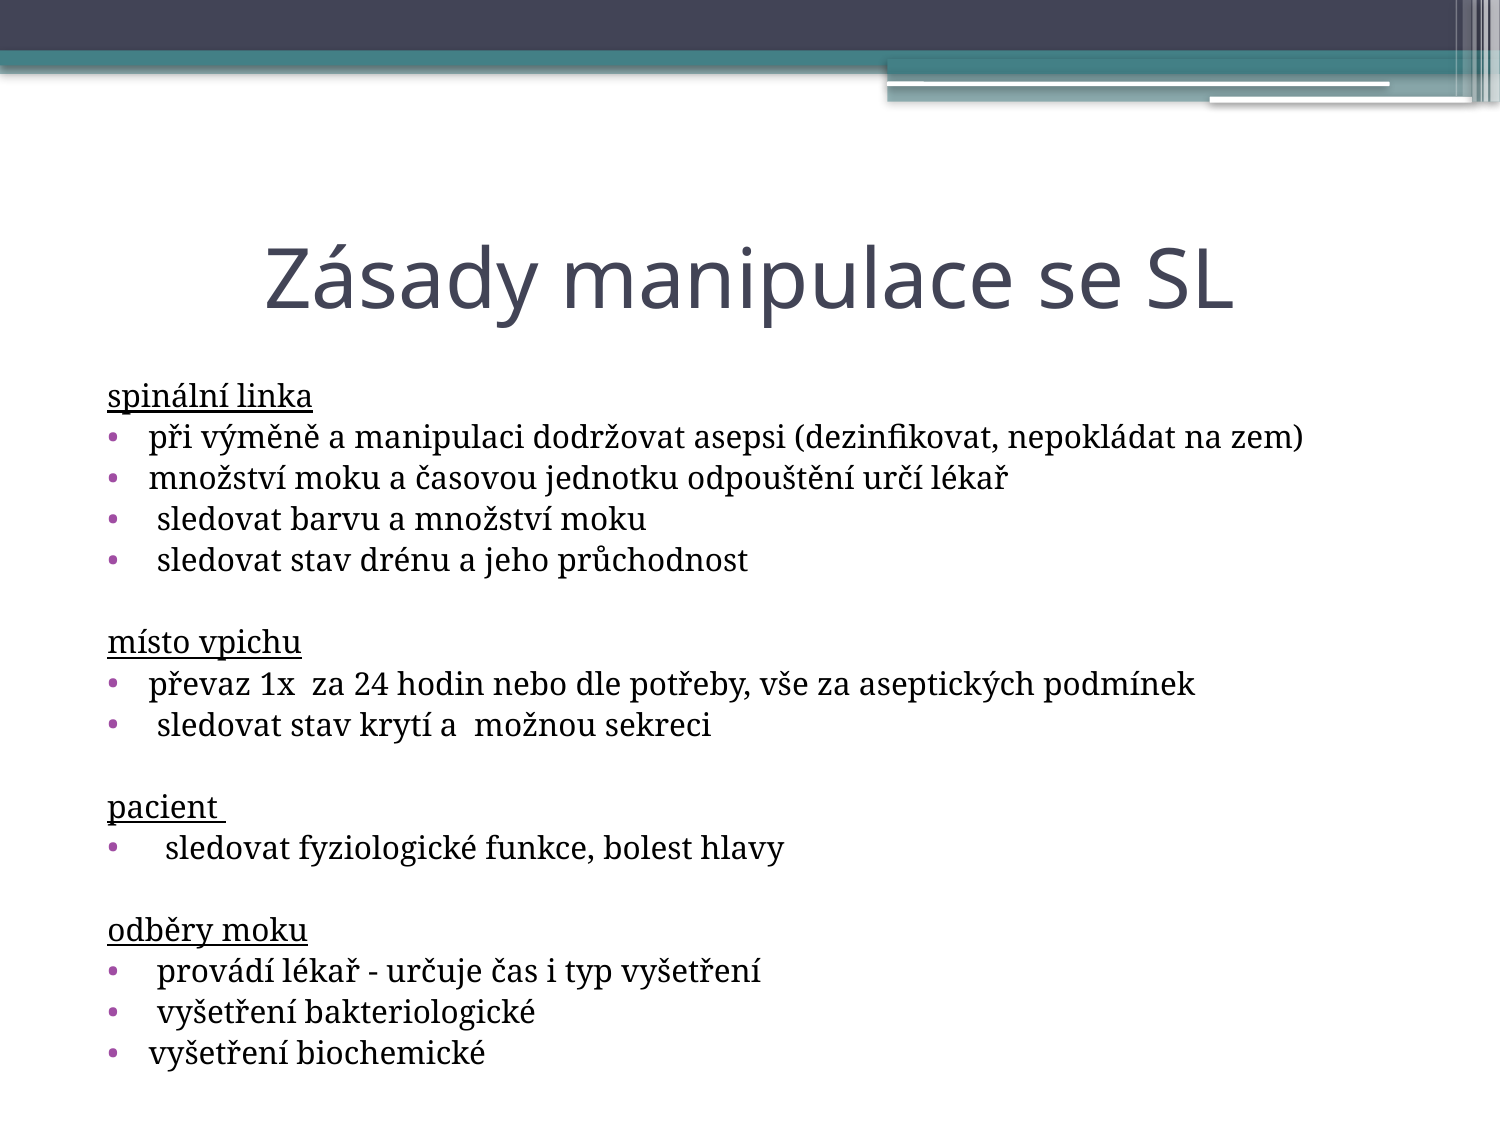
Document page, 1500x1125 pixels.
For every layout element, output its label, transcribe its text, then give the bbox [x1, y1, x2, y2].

list spinální linka při výměně a manipulaci dodržovat asepsi (dezinfikovat, nepokládat na zem) množství moku a časovou jednotku odpouštění určí lékař sledovat barvu a množství moku sledovat stav drénu a jeho průchodnost místo vpichu převaz 1x za 24 hodin nebo dle potřeby, vše za aseptických podmínek sledovat stav krytí a možnou sekreci pacient sledovat fyziologické funkce, bolest hlavy odběry moku provádí lékař - určuje čas i typ vyšetření vyšetření bakteriologické vyšetření biochemické [75, 368, 1425, 1079]
title Zásady manipulace se SL [75, 187, 1425, 363]
